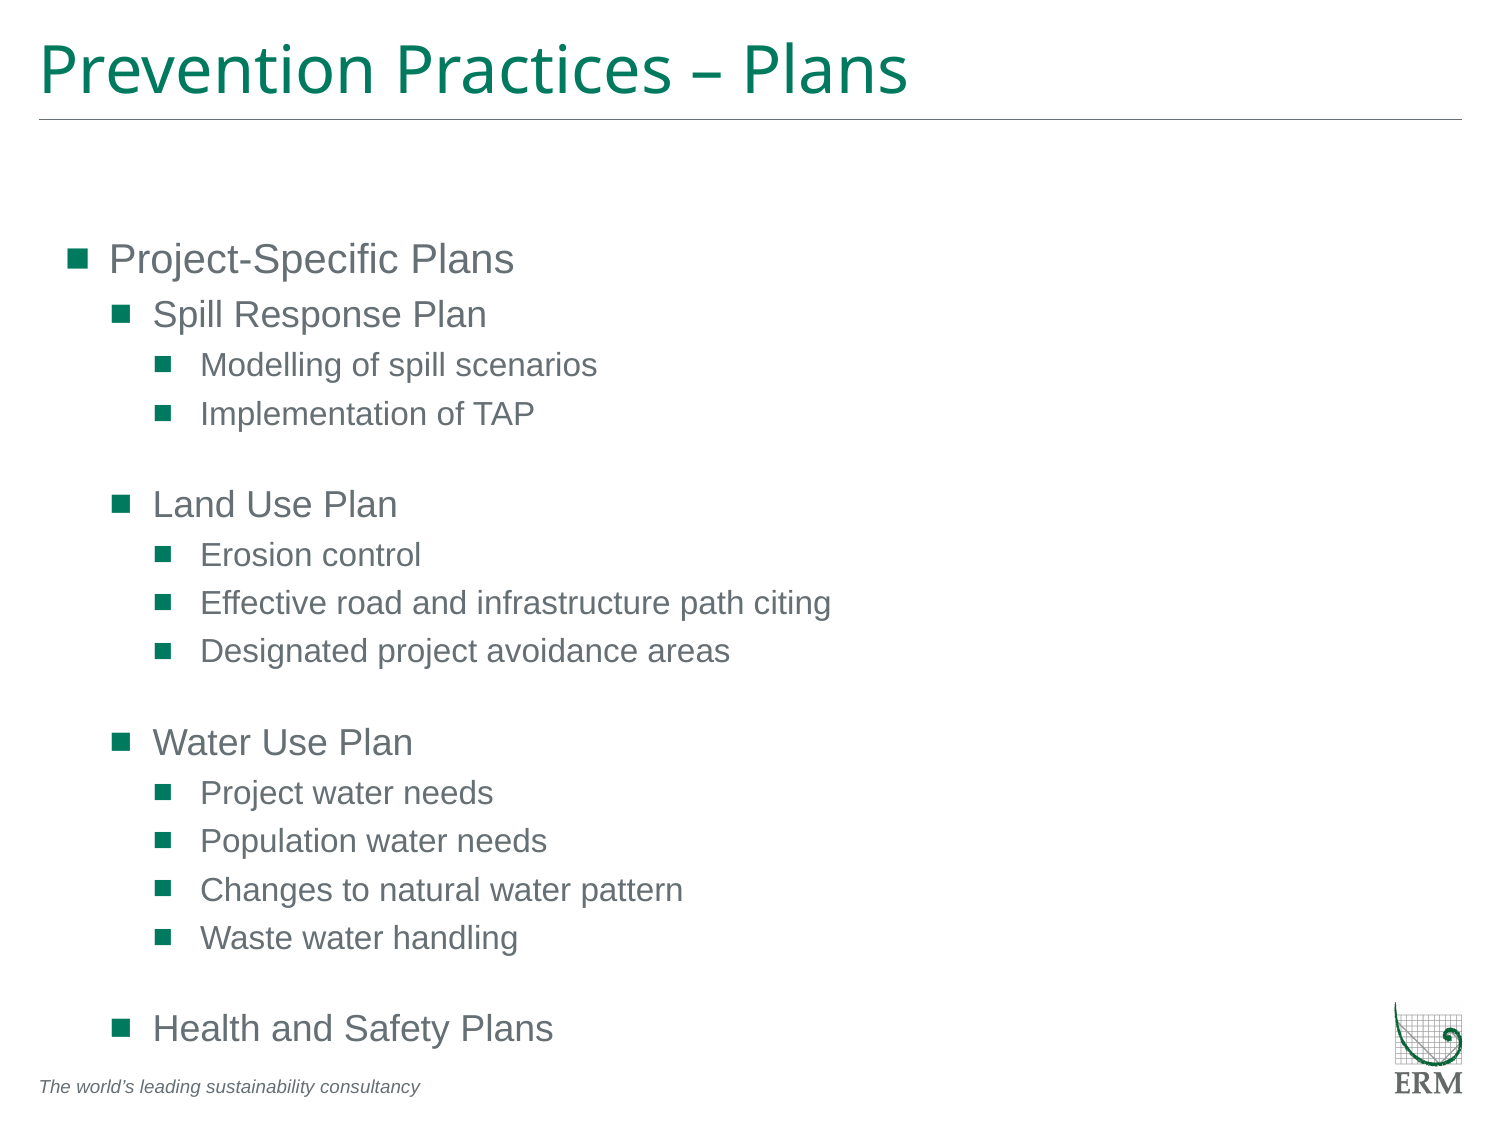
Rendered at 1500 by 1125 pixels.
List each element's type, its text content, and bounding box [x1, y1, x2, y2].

title Prevention Practices – Plans [38, 26, 1463, 174]
picture [1393, 1001, 1464, 1095]
list Project-Specific Plans Spill Response Plan Modelling of spill scenarios Implementation of TAP Land Use Plan Erosion control Effective road and infrastructure path citing Designated project avoidance areas Water Use Plan Project water needs Population water needs Changes to natural water pattern Waste water handling Health and Safety Plans [64, 173, 1427, 959]
